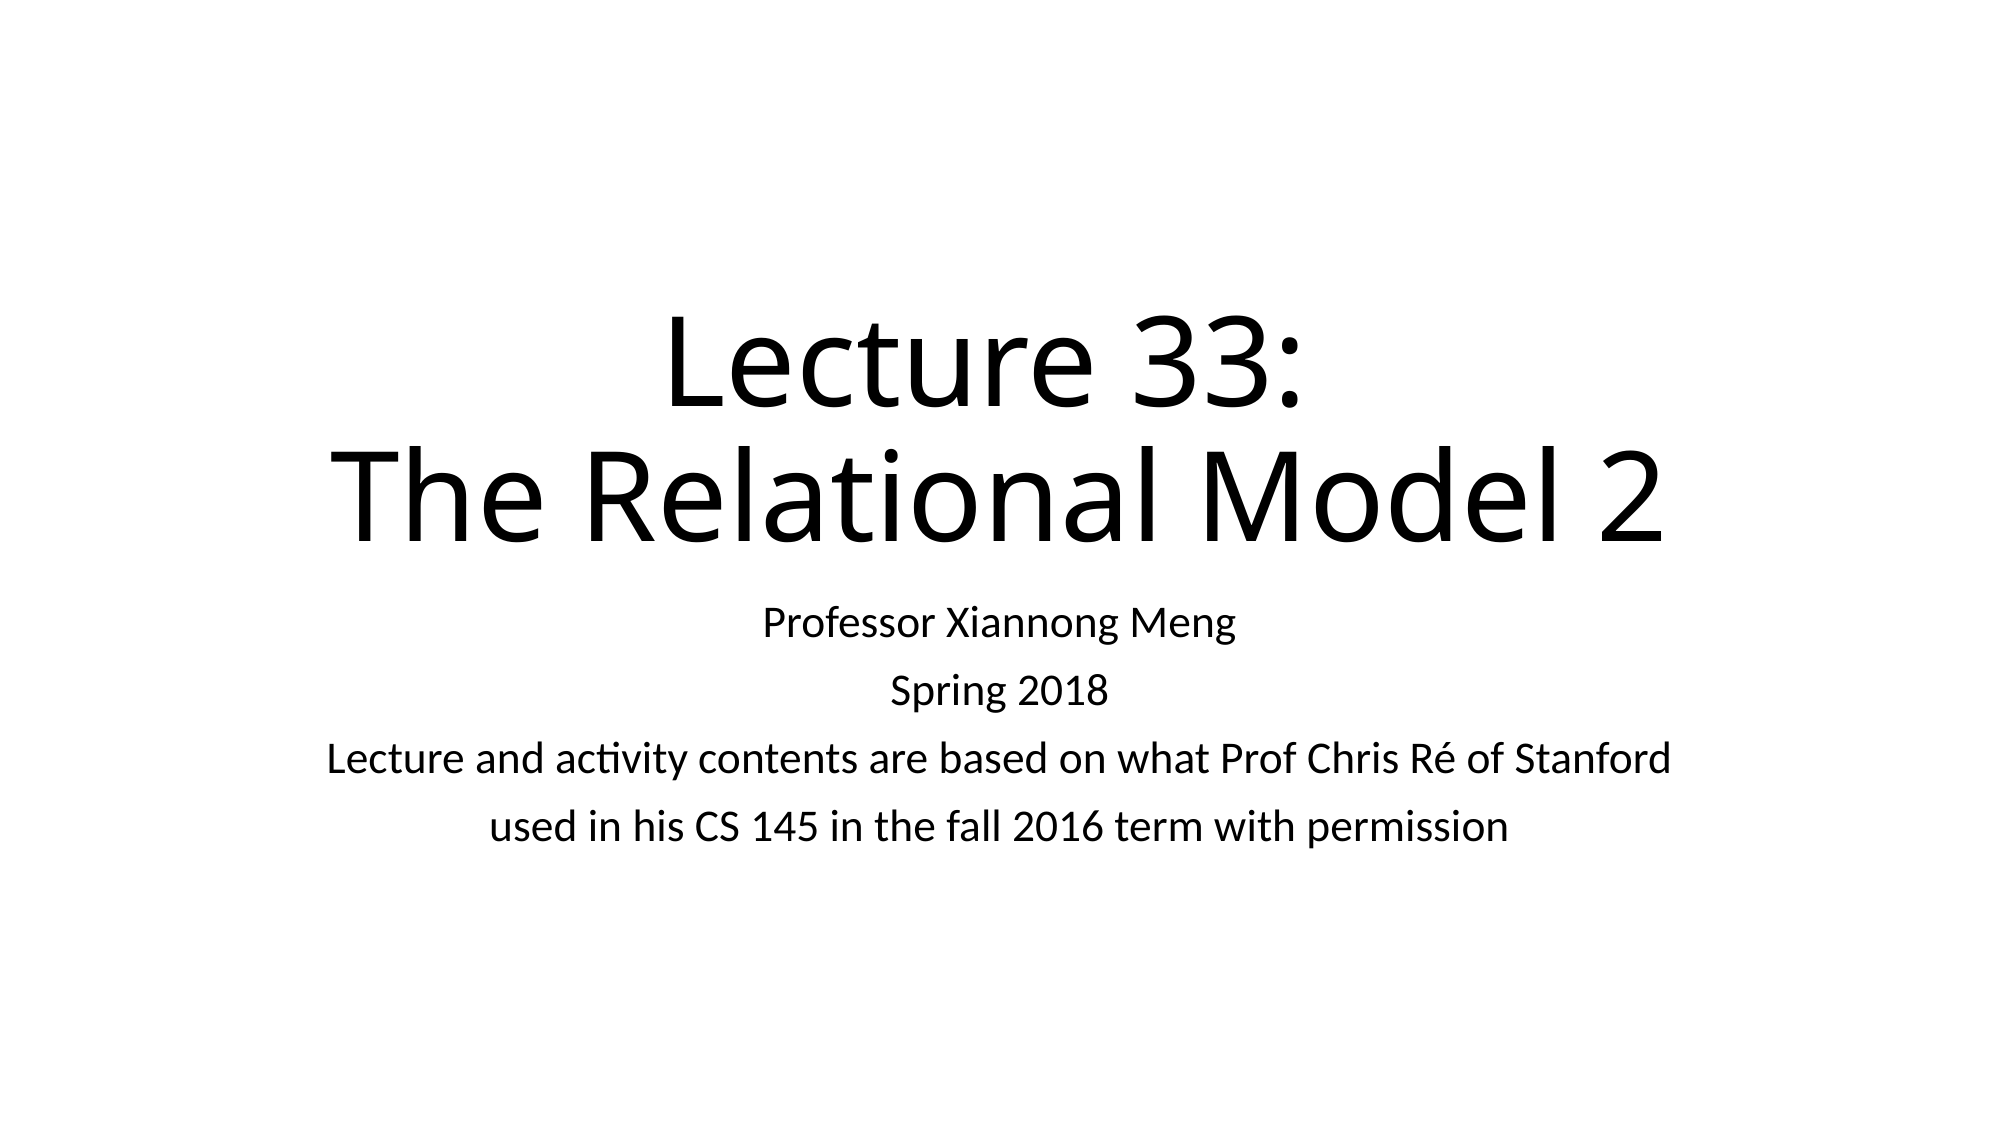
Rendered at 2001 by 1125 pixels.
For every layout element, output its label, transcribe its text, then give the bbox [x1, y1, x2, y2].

title Lecture 33: The Relational Model 2 [249, 184, 1750, 576]
subtitle Professor Xiannong Meng Spring 2018 Lecture and activity contents are based on what Prof Chris Ré of Stanford used in his CS 145 in the fall 2016 term with permission [249, 590, 1750, 863]
